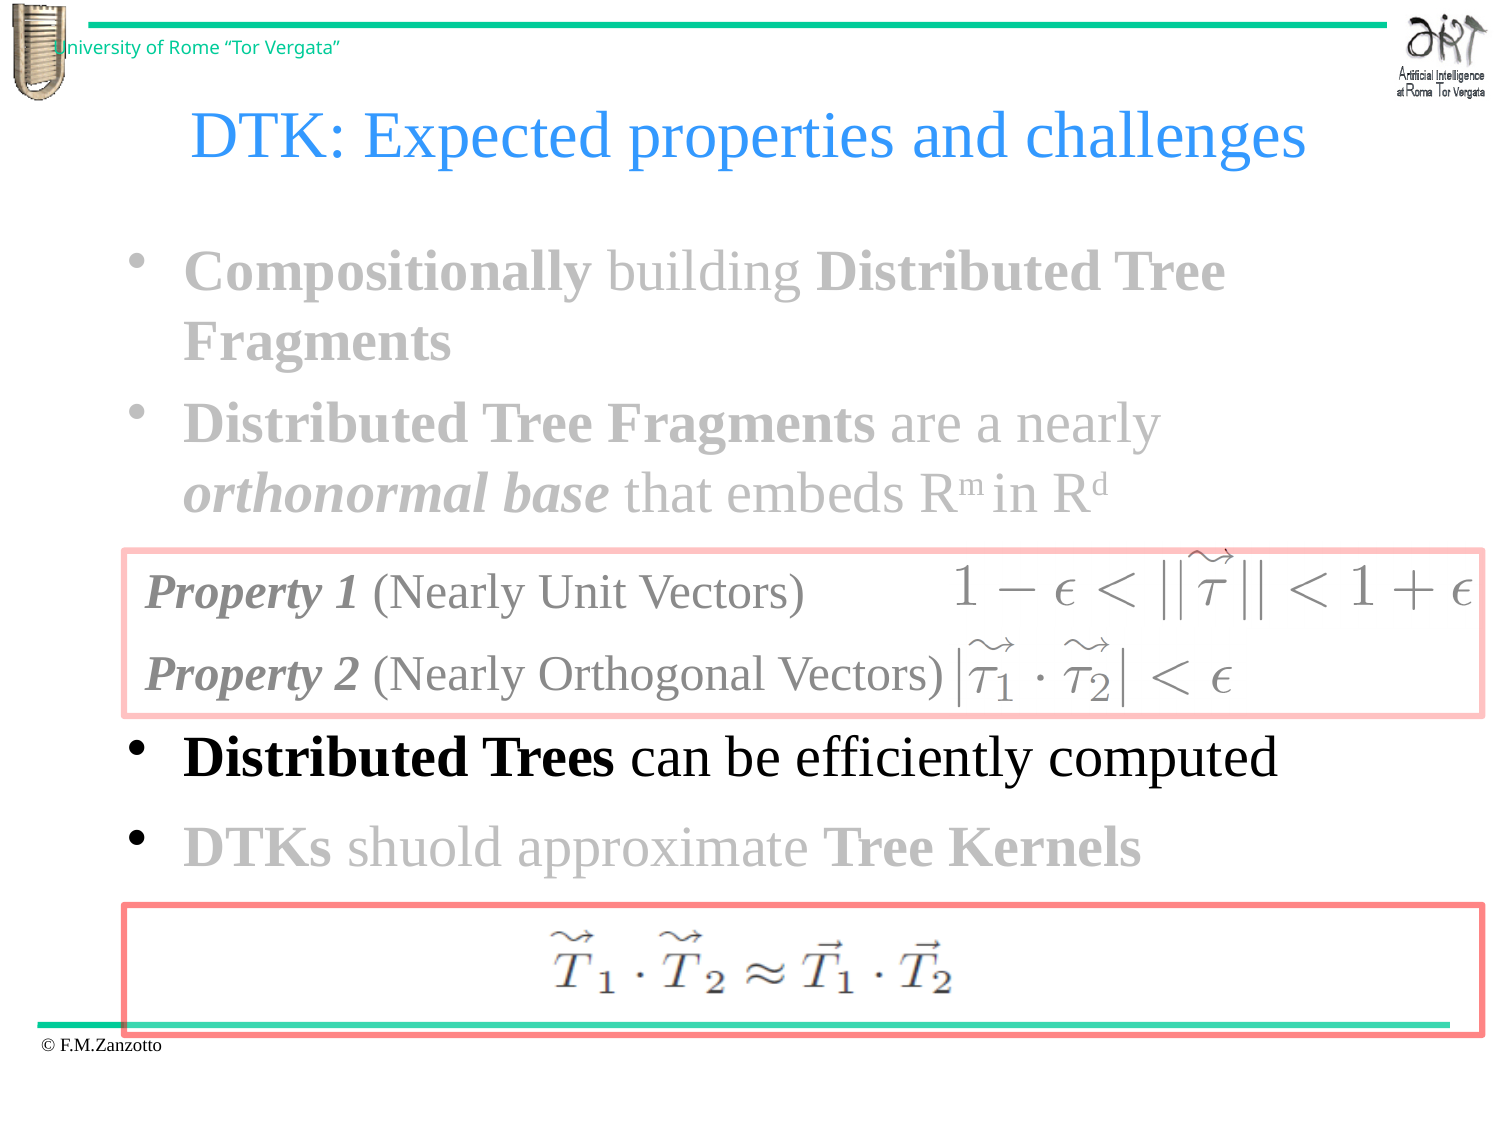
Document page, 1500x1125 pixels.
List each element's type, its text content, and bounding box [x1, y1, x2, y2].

picture [537, 916, 964, 1014]
picture [1387, 8, 1495, 101]
title DTK: Expected properties and challenges [112, 74, 1388, 188]
text_box [122, 903, 1484, 1037]
list Compositionally building Distributed Tree Fragments Distributed Tree Fragments are a nearly orthonormal base that embeds Rm in Rd Distributed Trees can be efficiently computed DTKs shuold approximate Tree Kernels [112, 224, 1388, 1001]
picture [4, 0, 77, 109]
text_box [123, 541, 1483, 717]
